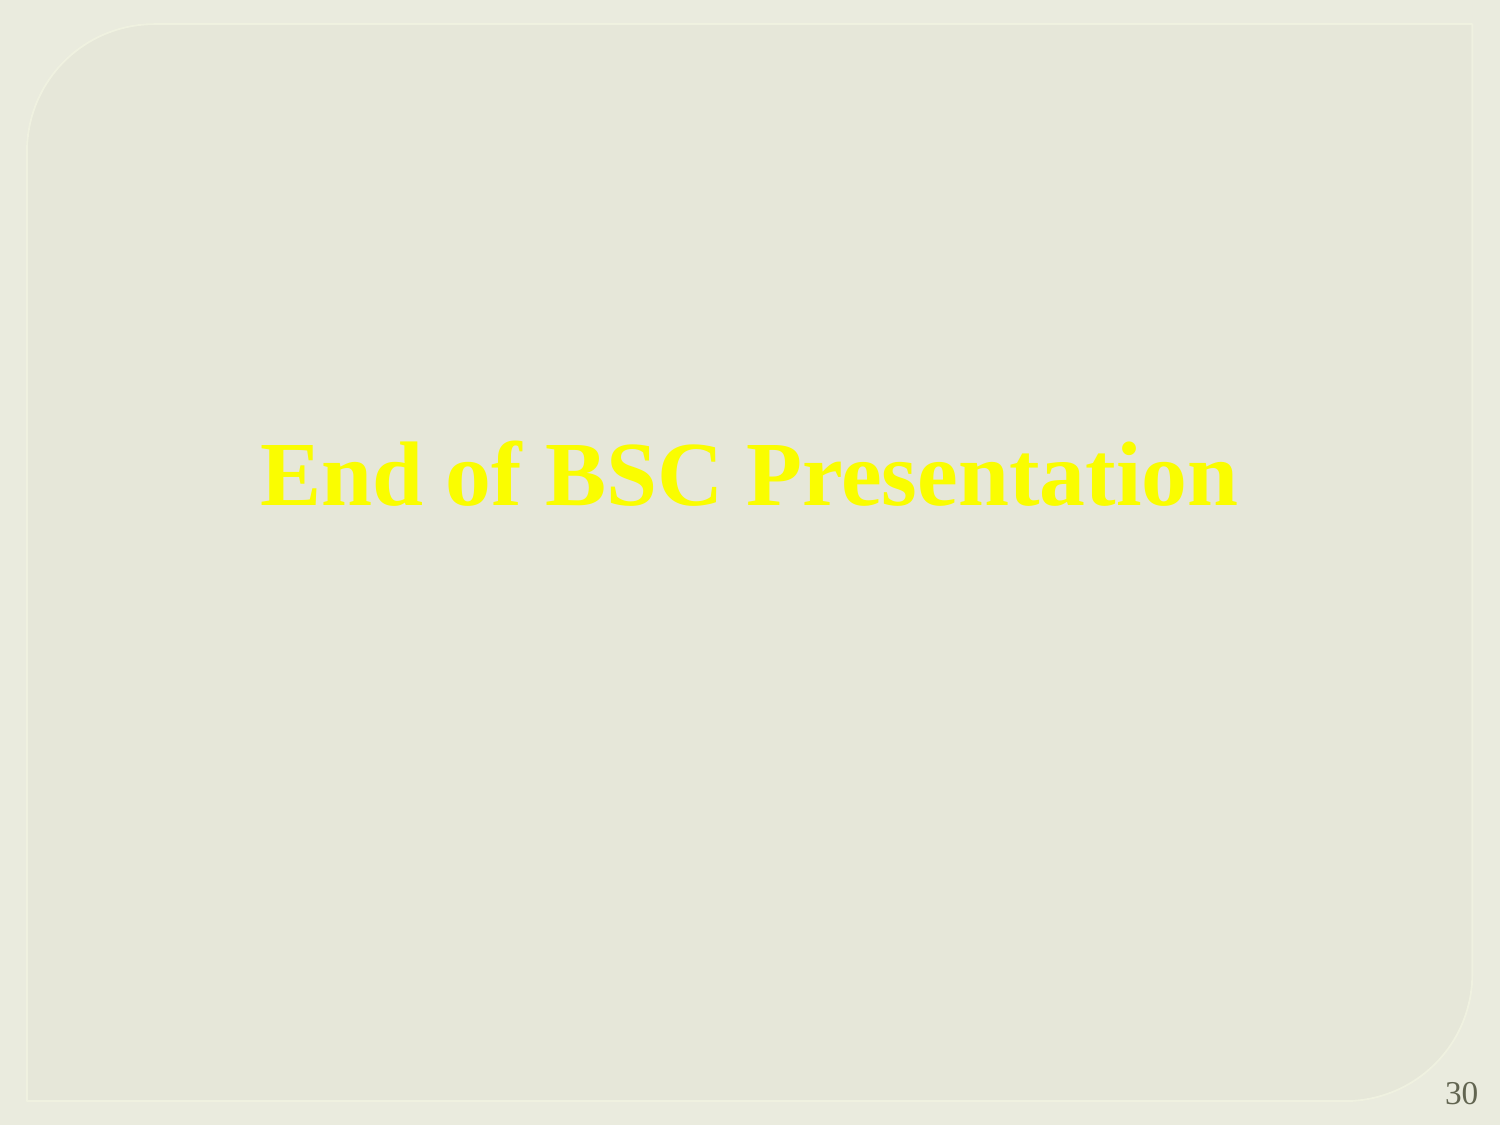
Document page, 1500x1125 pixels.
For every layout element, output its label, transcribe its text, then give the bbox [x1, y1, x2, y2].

slide_number 30 [1417, 1068, 1494, 1114]
text_box End of BSC Presentation [112, 375, 1388, 563]
